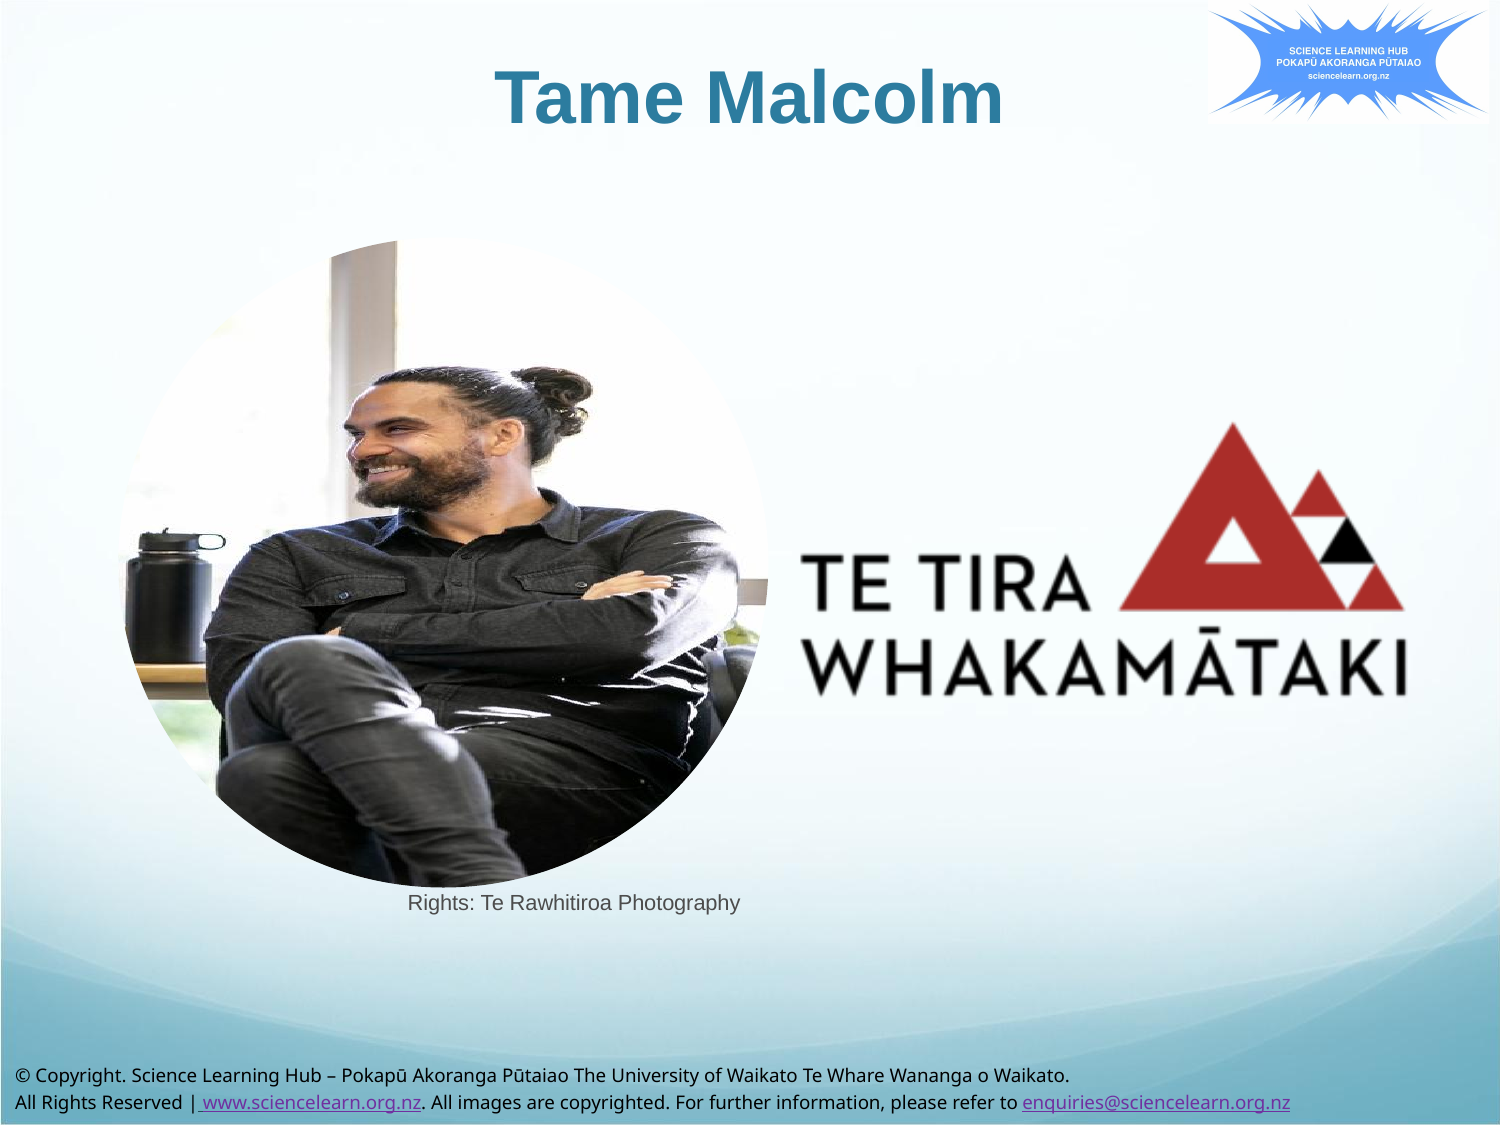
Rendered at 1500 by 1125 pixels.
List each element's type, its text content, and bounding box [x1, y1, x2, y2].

picture [0, 0, 1500, 1045]
text_box Tame Malcolm [74, 0, 1425, 188]
text_box © Copyright. Science Learning Hub – Pokapū Akoranga Pūtaiao The University of Waikato Te Whare Wananga o Waikato. All Rights Reserved | www.sciencelearn.org.nz. All images are copyrighted. For further information, please refer to enquiries@sciencelearn.org.nz [0, 1045, 1500, 1125]
text_box Rights: Te Rawhitiroa Photography [392, 875, 843, 928]
